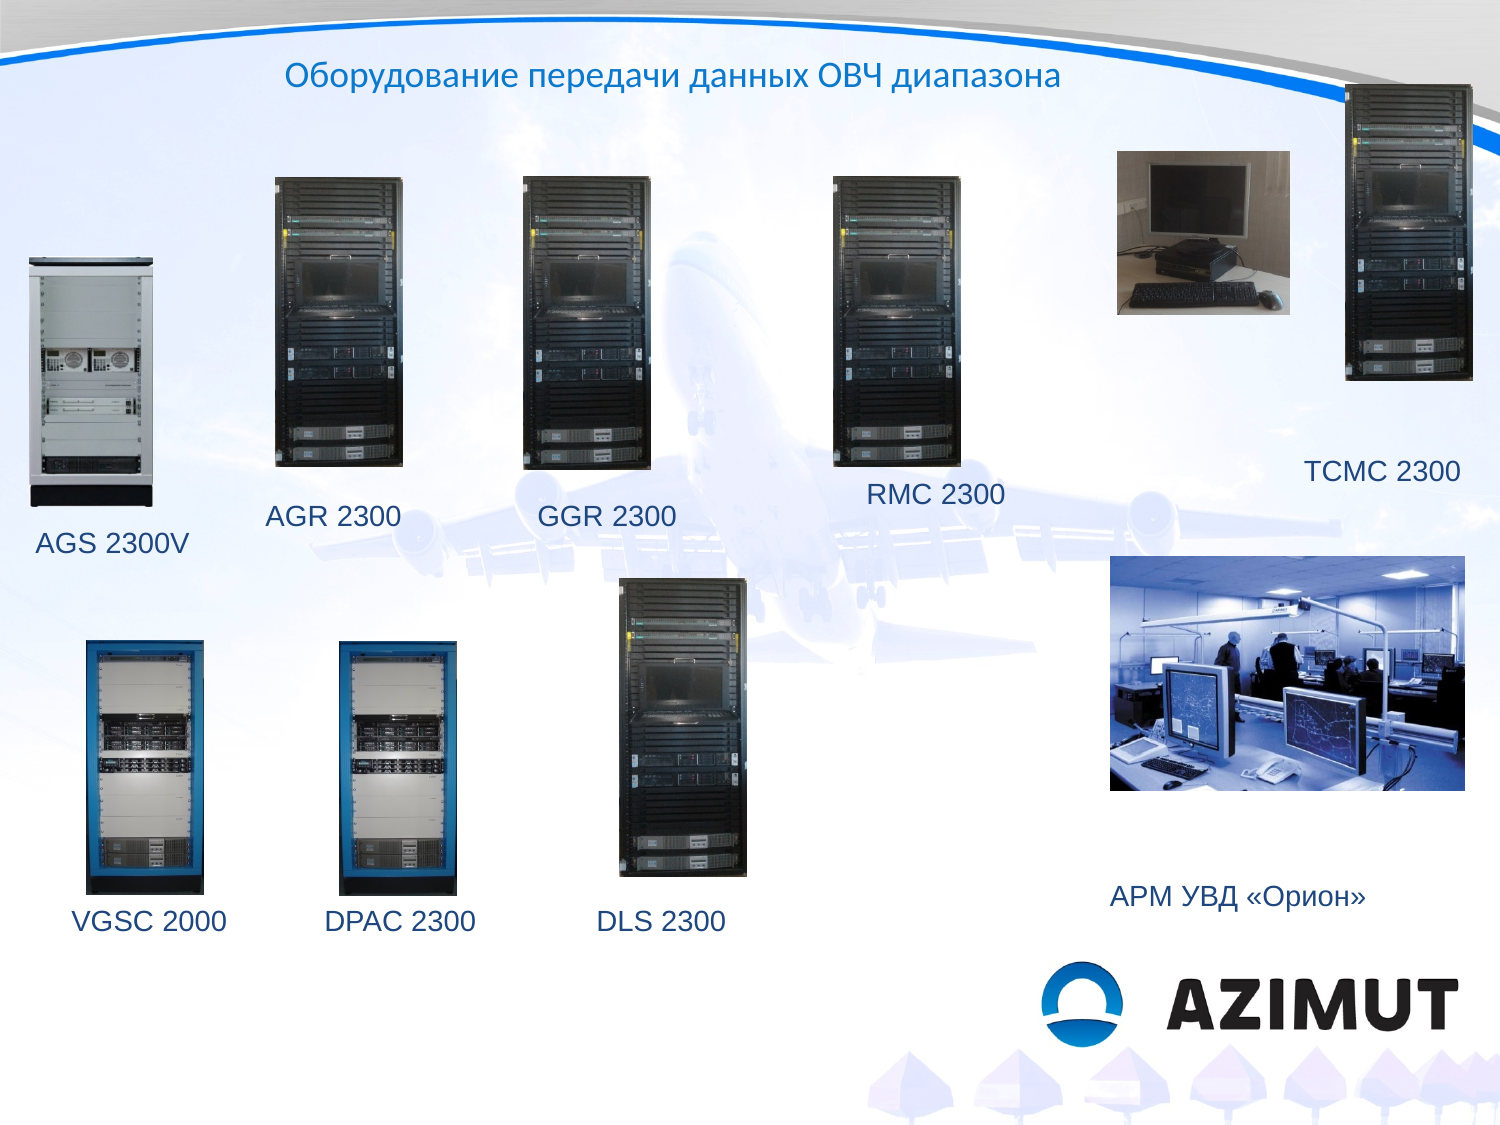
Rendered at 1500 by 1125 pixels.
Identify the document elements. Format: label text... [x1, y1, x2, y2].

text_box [20, 84, 1480, 943]
picture [833, 176, 961, 467]
picture [0, 0, 1500, 1125]
text_box Оборудование передачи данных ОВЧ диапазона [0, 42, 1365, 103]
